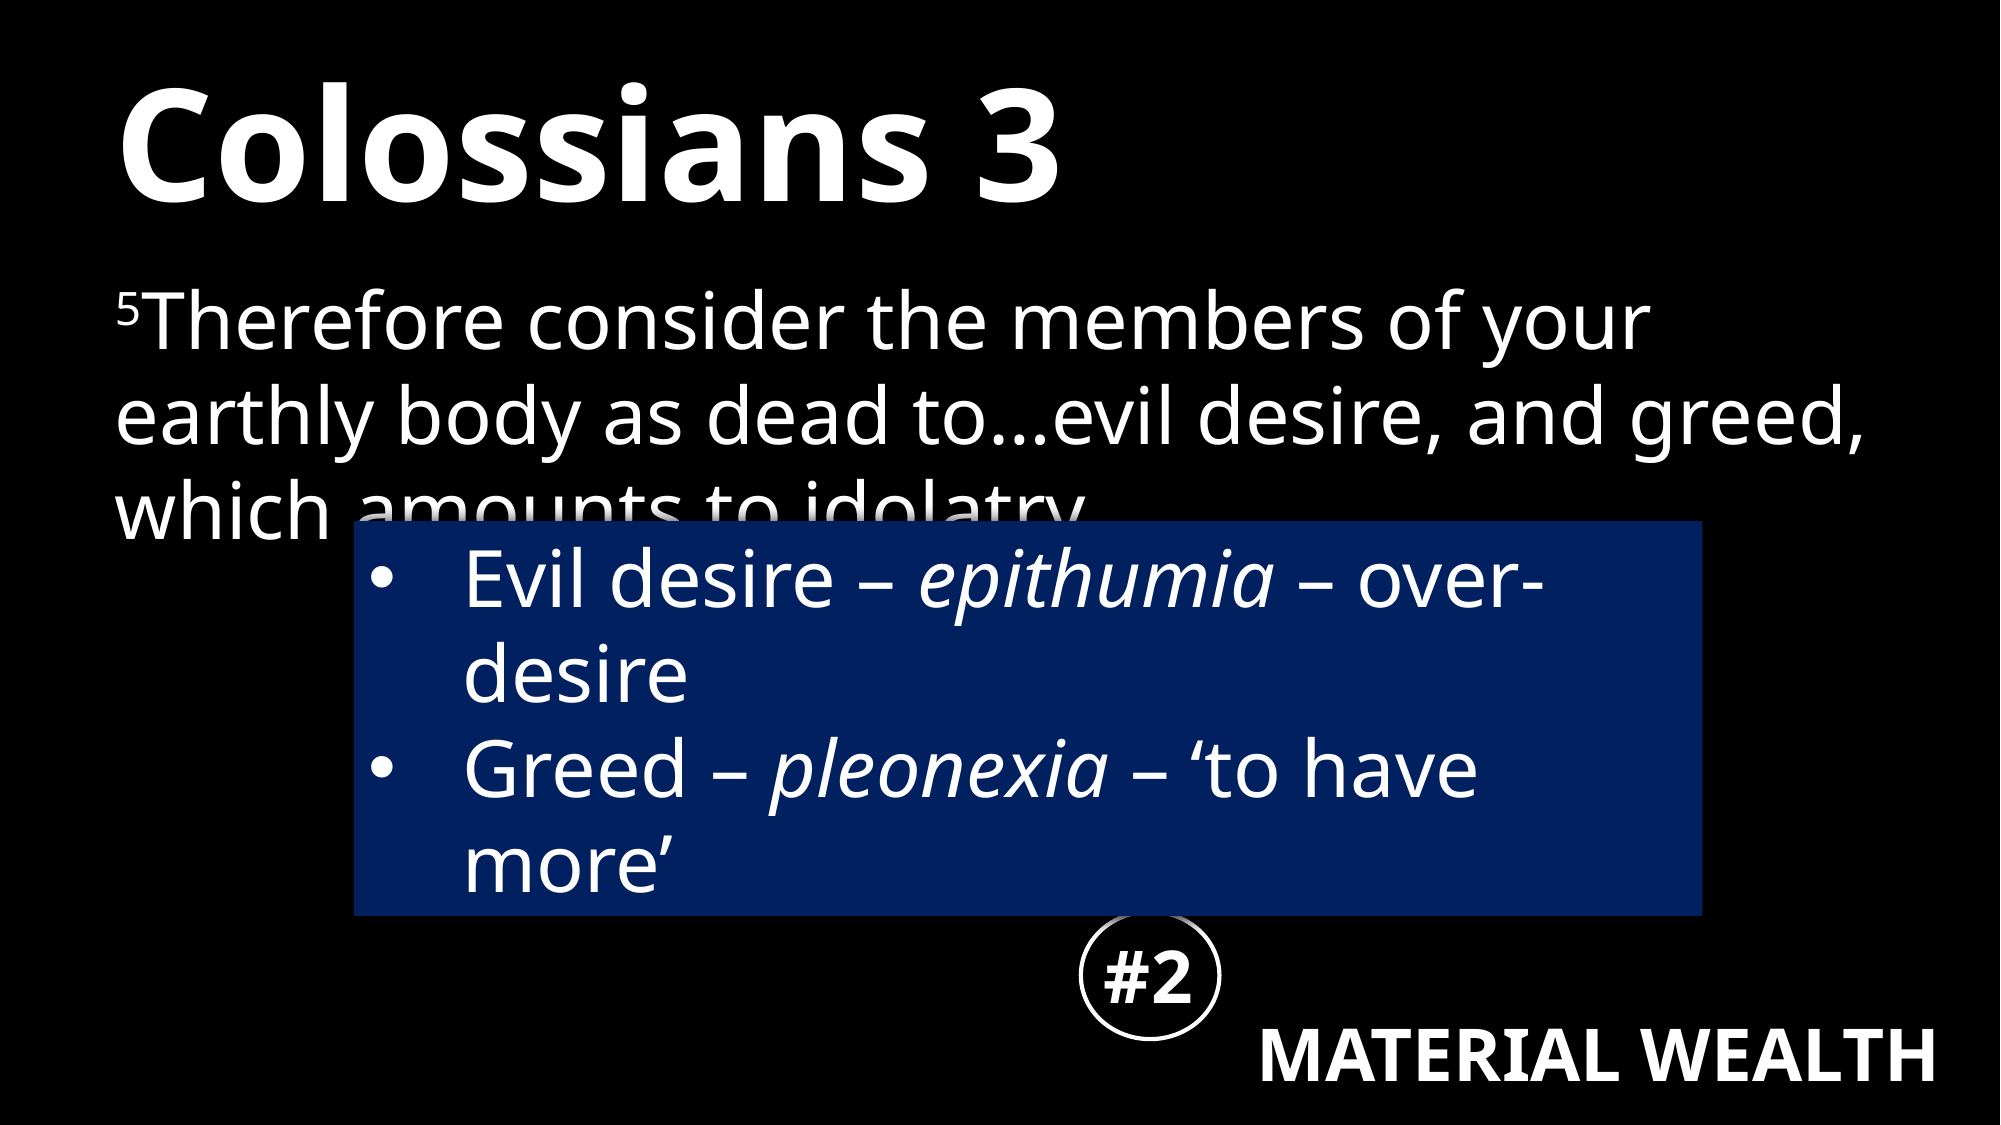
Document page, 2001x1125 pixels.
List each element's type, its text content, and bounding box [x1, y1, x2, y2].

text_box MATERIAL WEALTH [1241, 1000, 1980, 1104]
list 5Therefore consider the members of your earthly body as dead to…evil desire, and greed, which amounts to idolatry. [99, 262, 1900, 1005]
text_box Evil desire – epithumia – over-desire Greed – pleonexia – ‘to have more’ [353, 521, 1703, 916]
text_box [1080, 911, 1220, 1040]
title Colossians 3 [99, 45, 1900, 233]
